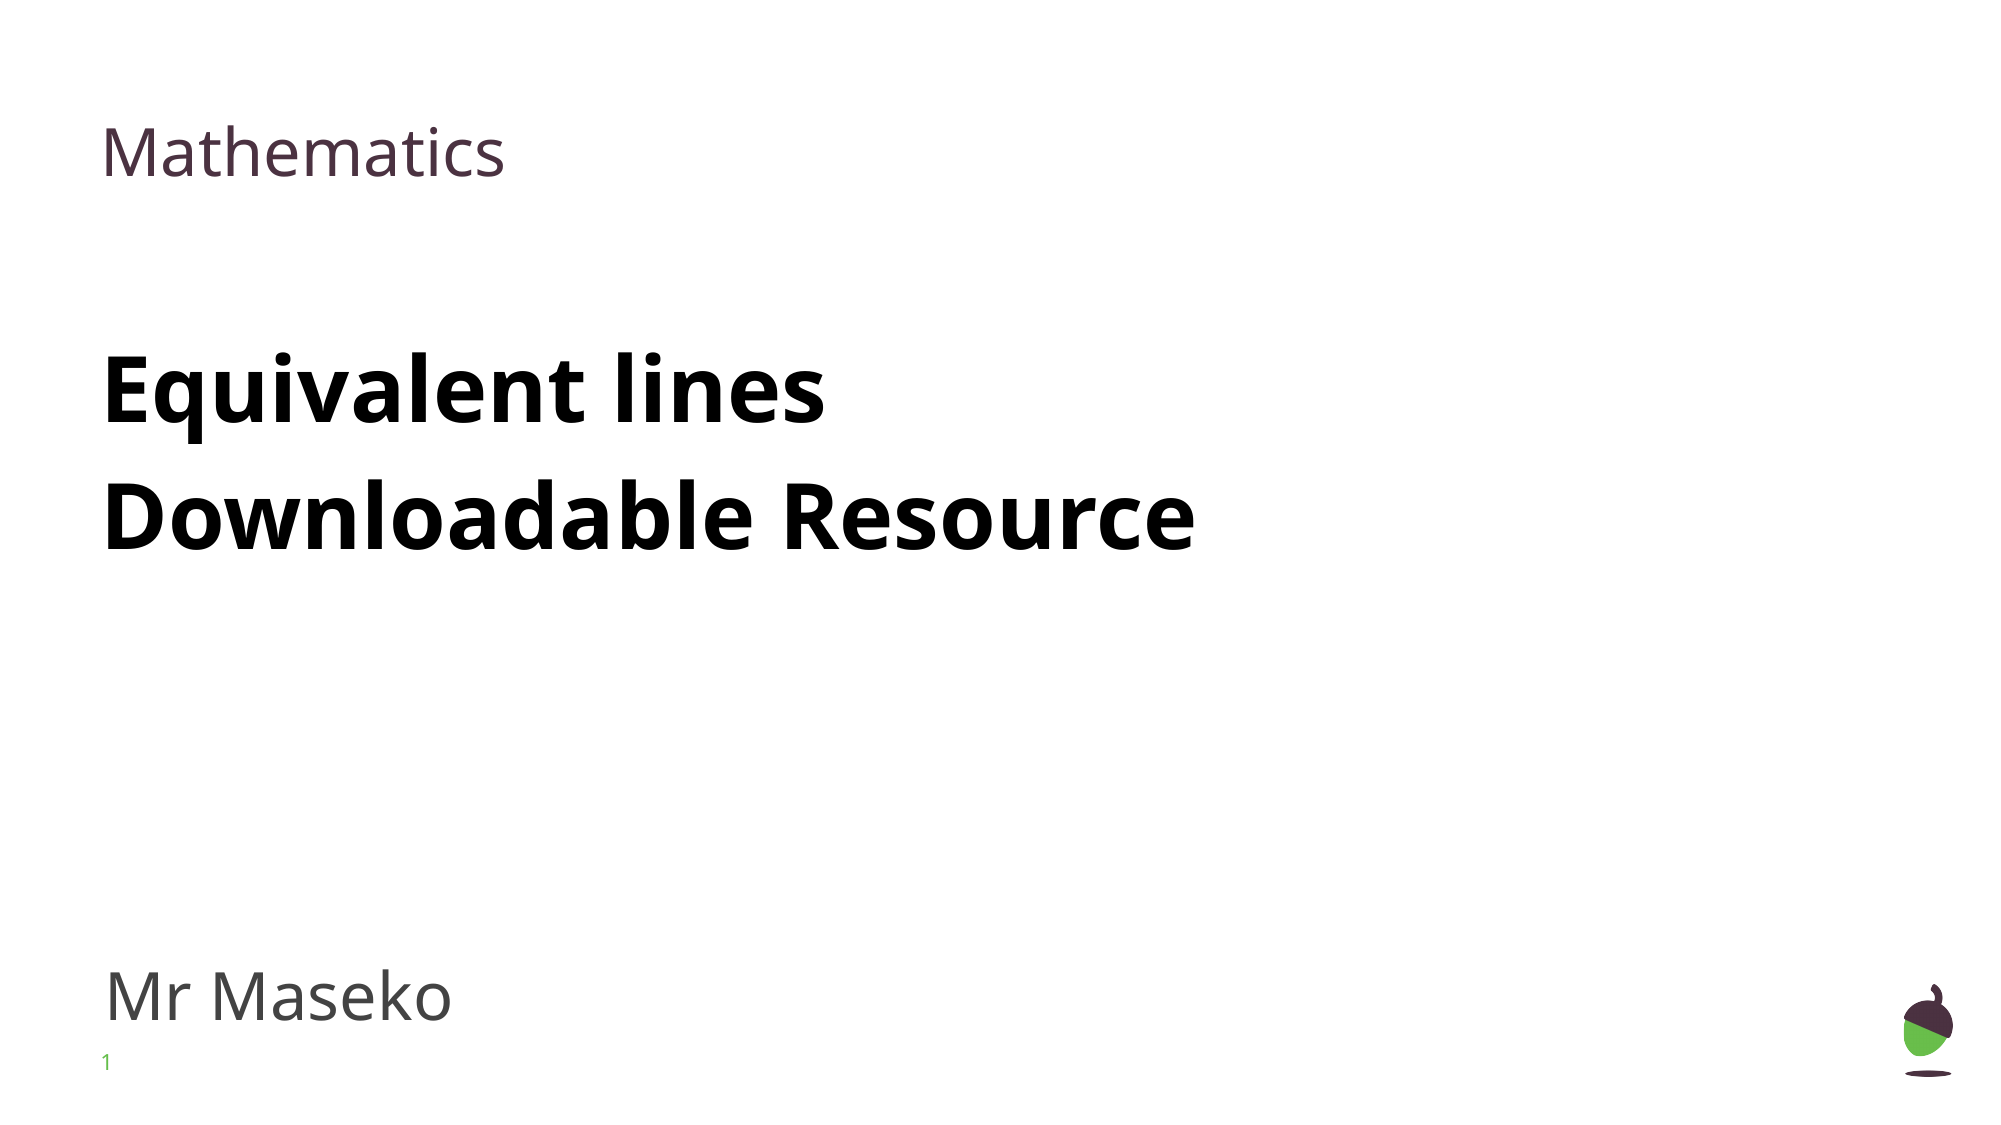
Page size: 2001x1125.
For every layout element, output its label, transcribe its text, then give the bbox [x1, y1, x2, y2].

slide_number ‹#› [100, 1048, 258, 1088]
picture [1903, 984, 1953, 1077]
subtitle Mr Maseko [100, 897, 965, 1034]
subtitle Mathematics [100, 97, 1900, 271]
title Equivalent lines Downloadable Resource [100, 314, 1900, 722]
